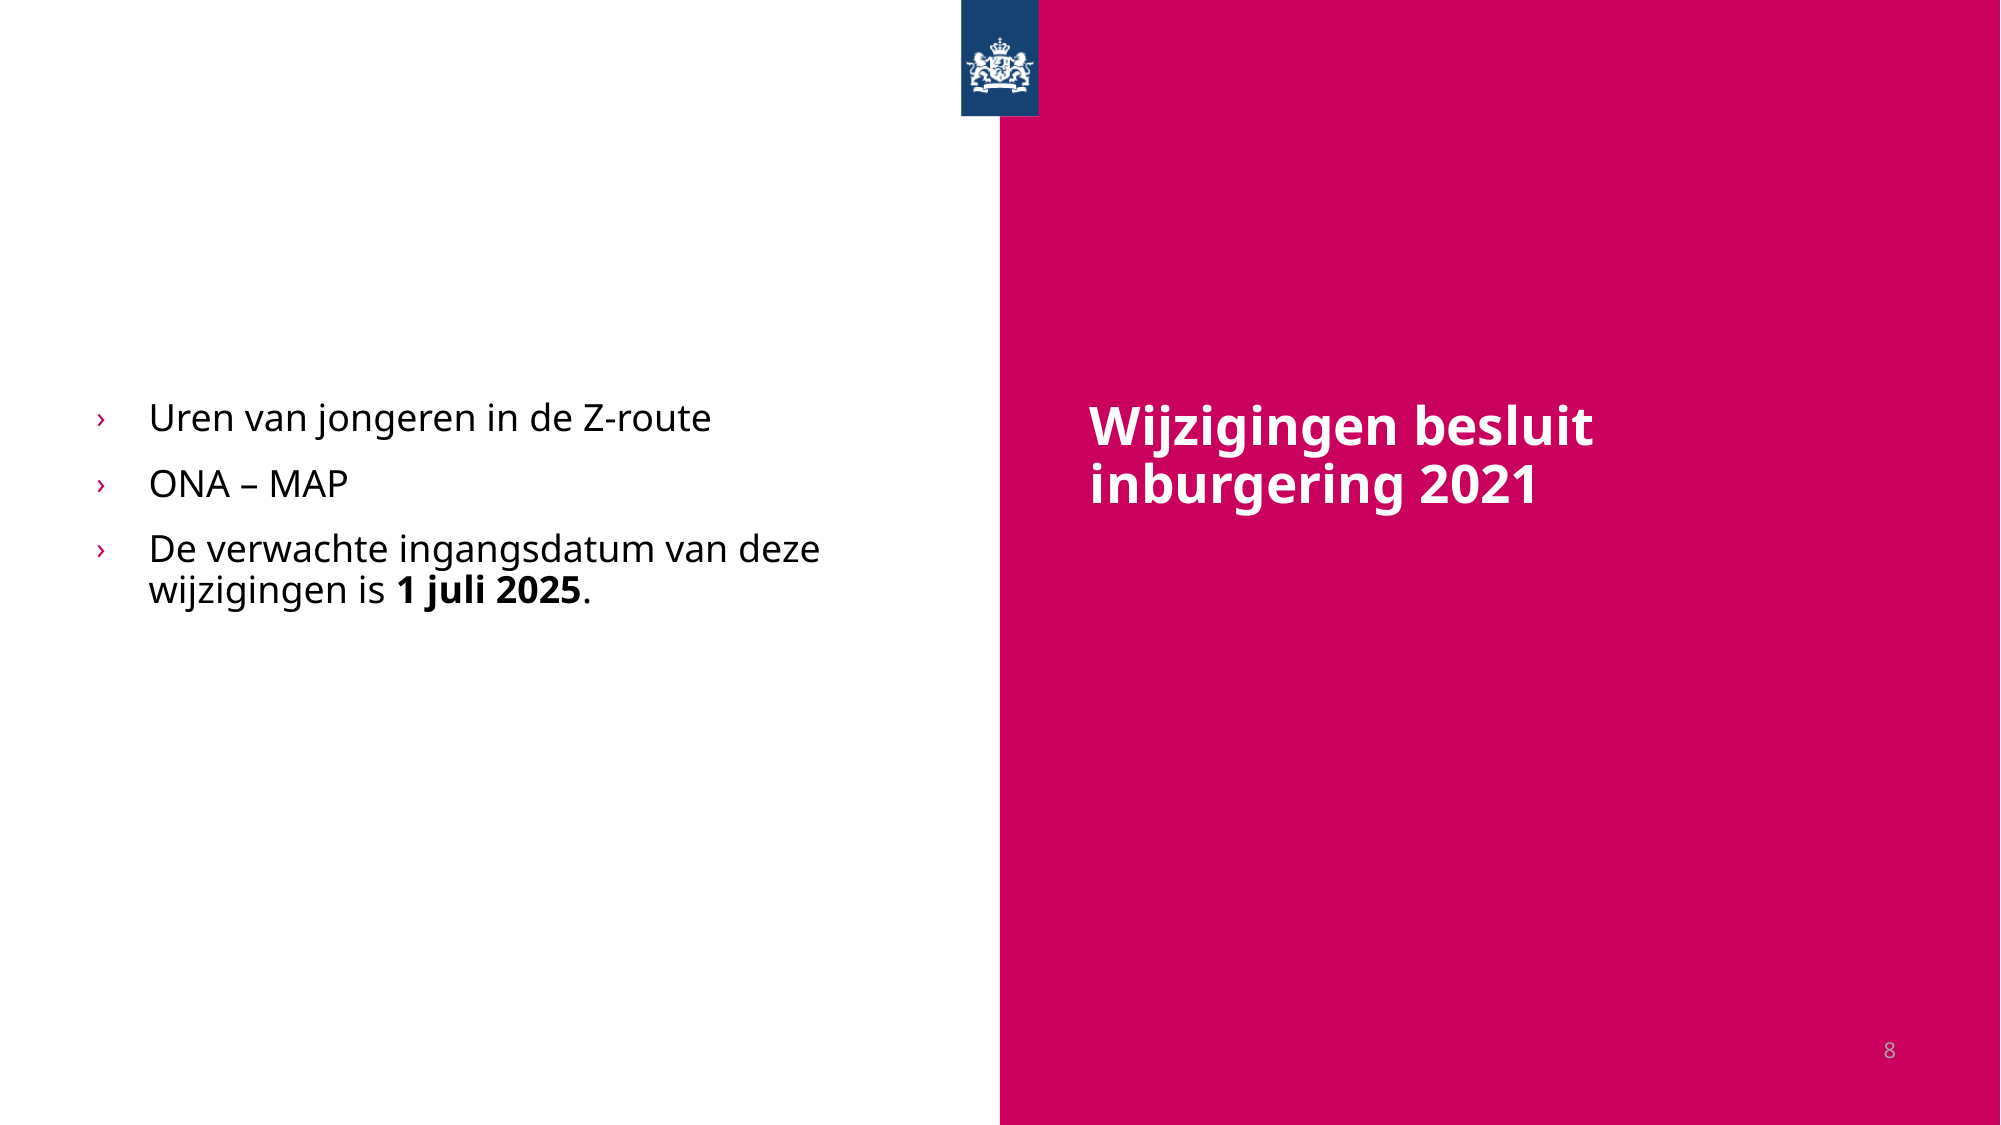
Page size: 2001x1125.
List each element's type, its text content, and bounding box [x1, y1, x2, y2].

text_box Uren van jongeren in de Z-route ONA – MAP De verwachte ingangsdatum van deze wijzigingen is 1 juli 2025. [81, 392, 903, 1003]
title Wijzigingen besluit inburgering 2021 [1075, 392, 1896, 656]
picture [0, 0, 2001, 175]
slide_number 8 [1074, 1020, 1897, 1074]
